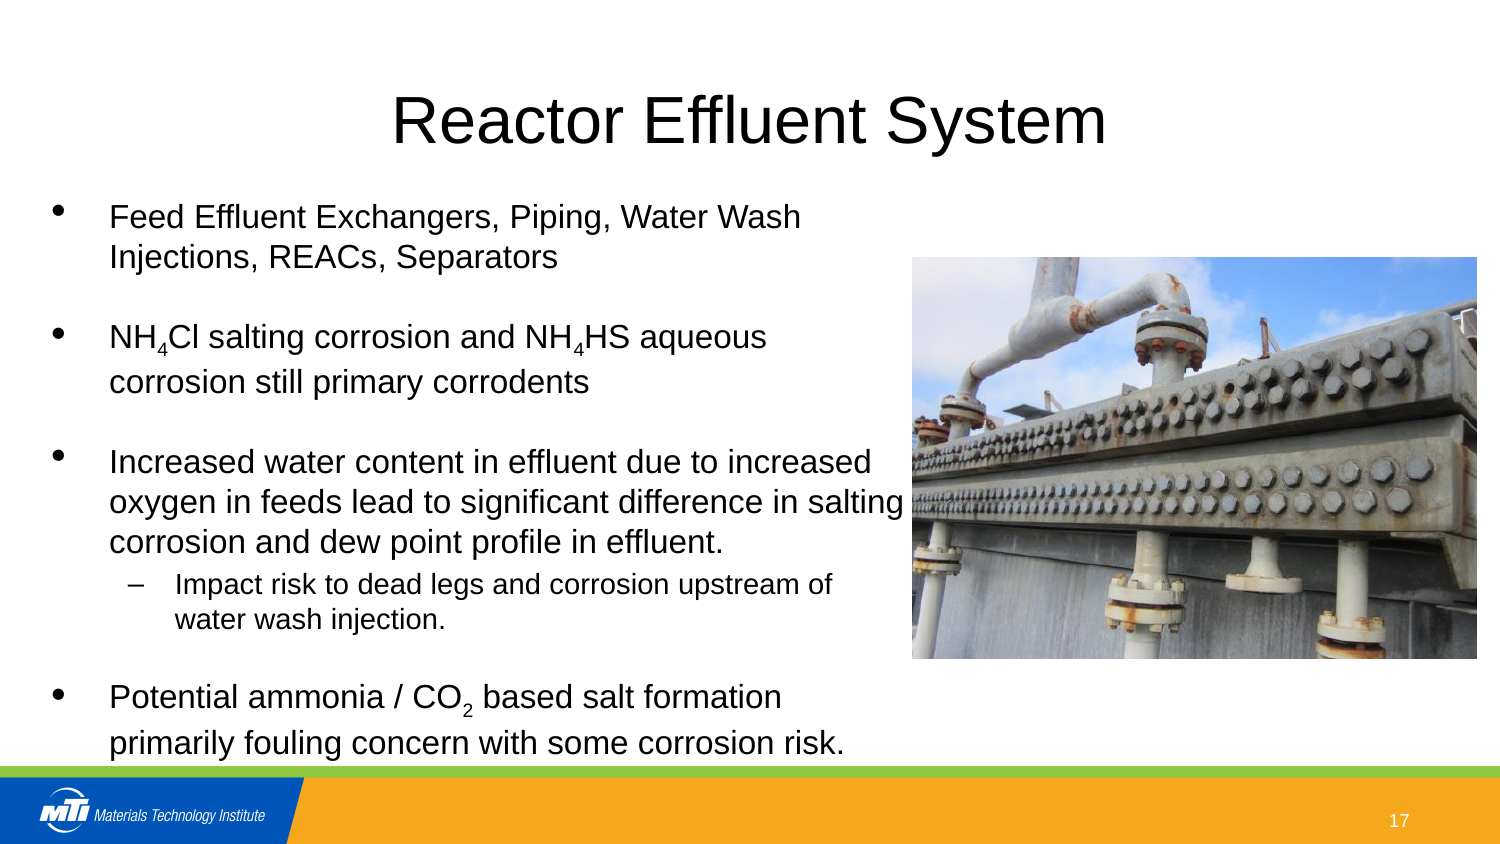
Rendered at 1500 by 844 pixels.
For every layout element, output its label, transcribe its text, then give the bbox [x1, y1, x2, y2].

slide_number 17 [1325, 796, 1425, 844]
picture [0, 0, 1500, 844]
title Reactor Effluent System [75, 46, 1425, 188]
list Feed Effluent Exchangers, Piping, Water Wash Injections, REACs, Separators NH4Cl salting corrosion and NH4HS aqueous corrosion still primary corrodents Increased water content in effluent due to increased oxygen in feeds lead to significant difference in salting corrosion and dew point profile in effluent. Impact risk to dead legs and corrosion upstream of water wash injection. Potential ammonia / CO2 based salt formation primarily fouling concern with some corrosion risk. [22, 187, 925, 772]
